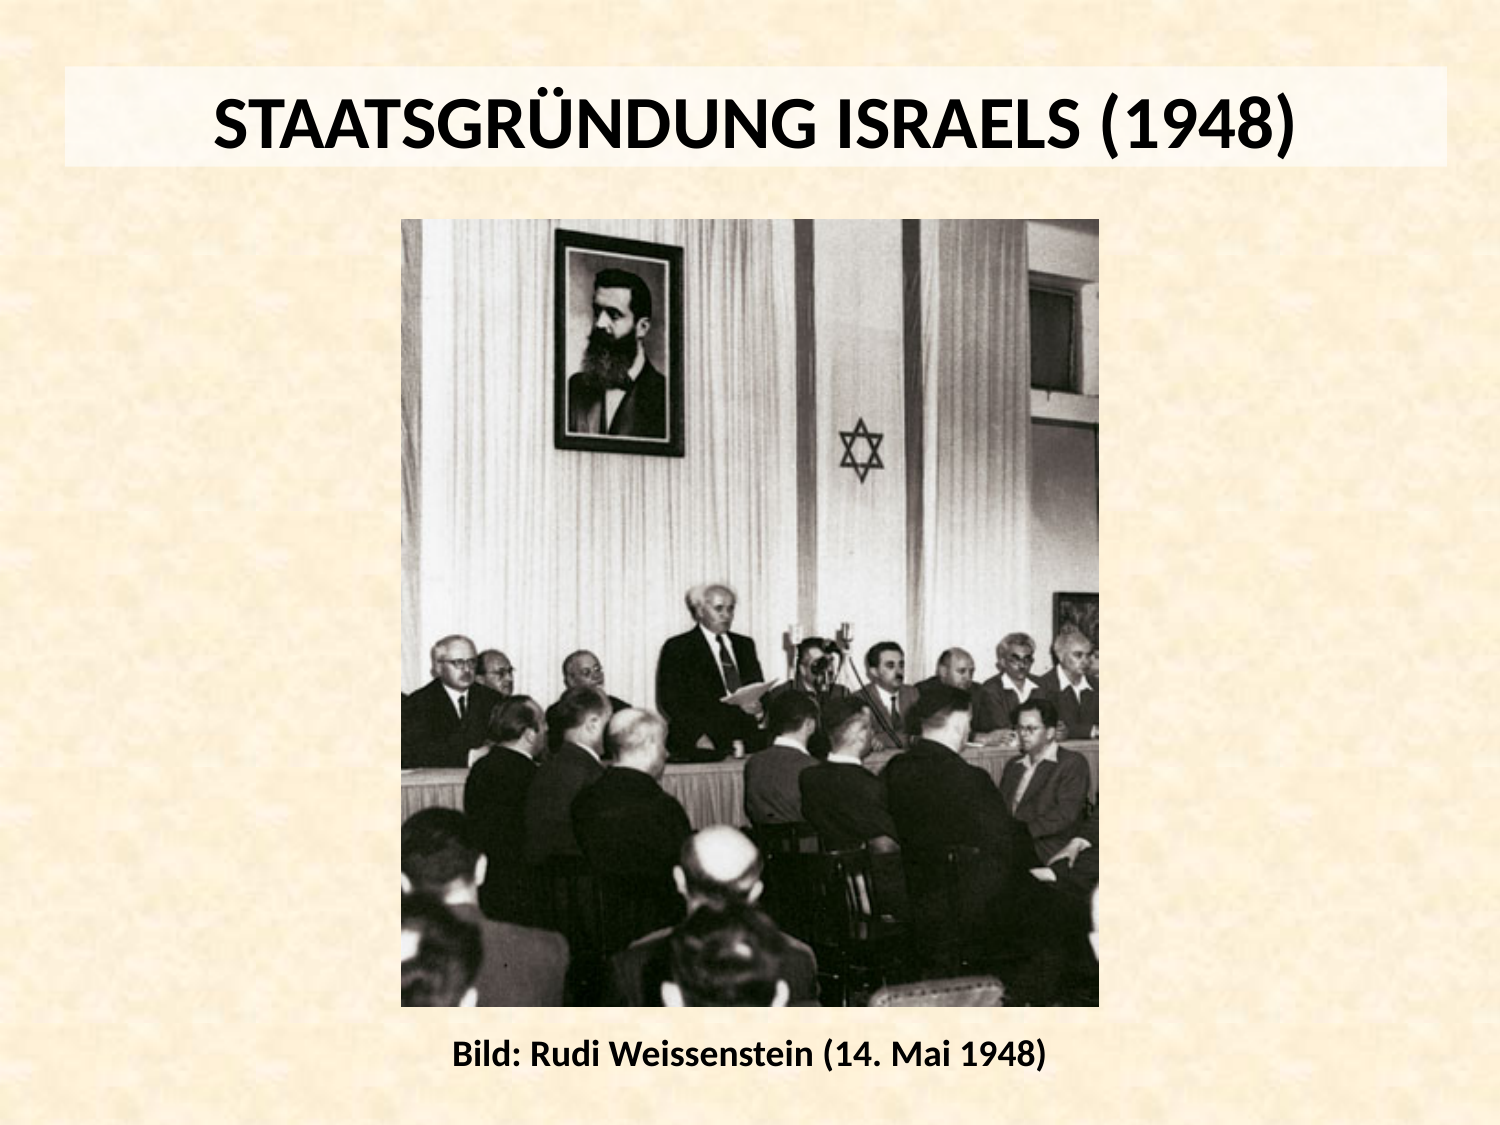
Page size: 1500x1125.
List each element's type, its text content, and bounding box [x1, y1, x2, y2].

text_box STAATSGRÜNDUNG ISRAELS (1948) [64, 66, 1447, 167]
text_box Bild: Rudi Weissenstein (14. Mai 1948) [53, 1021, 1447, 1082]
picture [0, 0, 1500, 1125]
